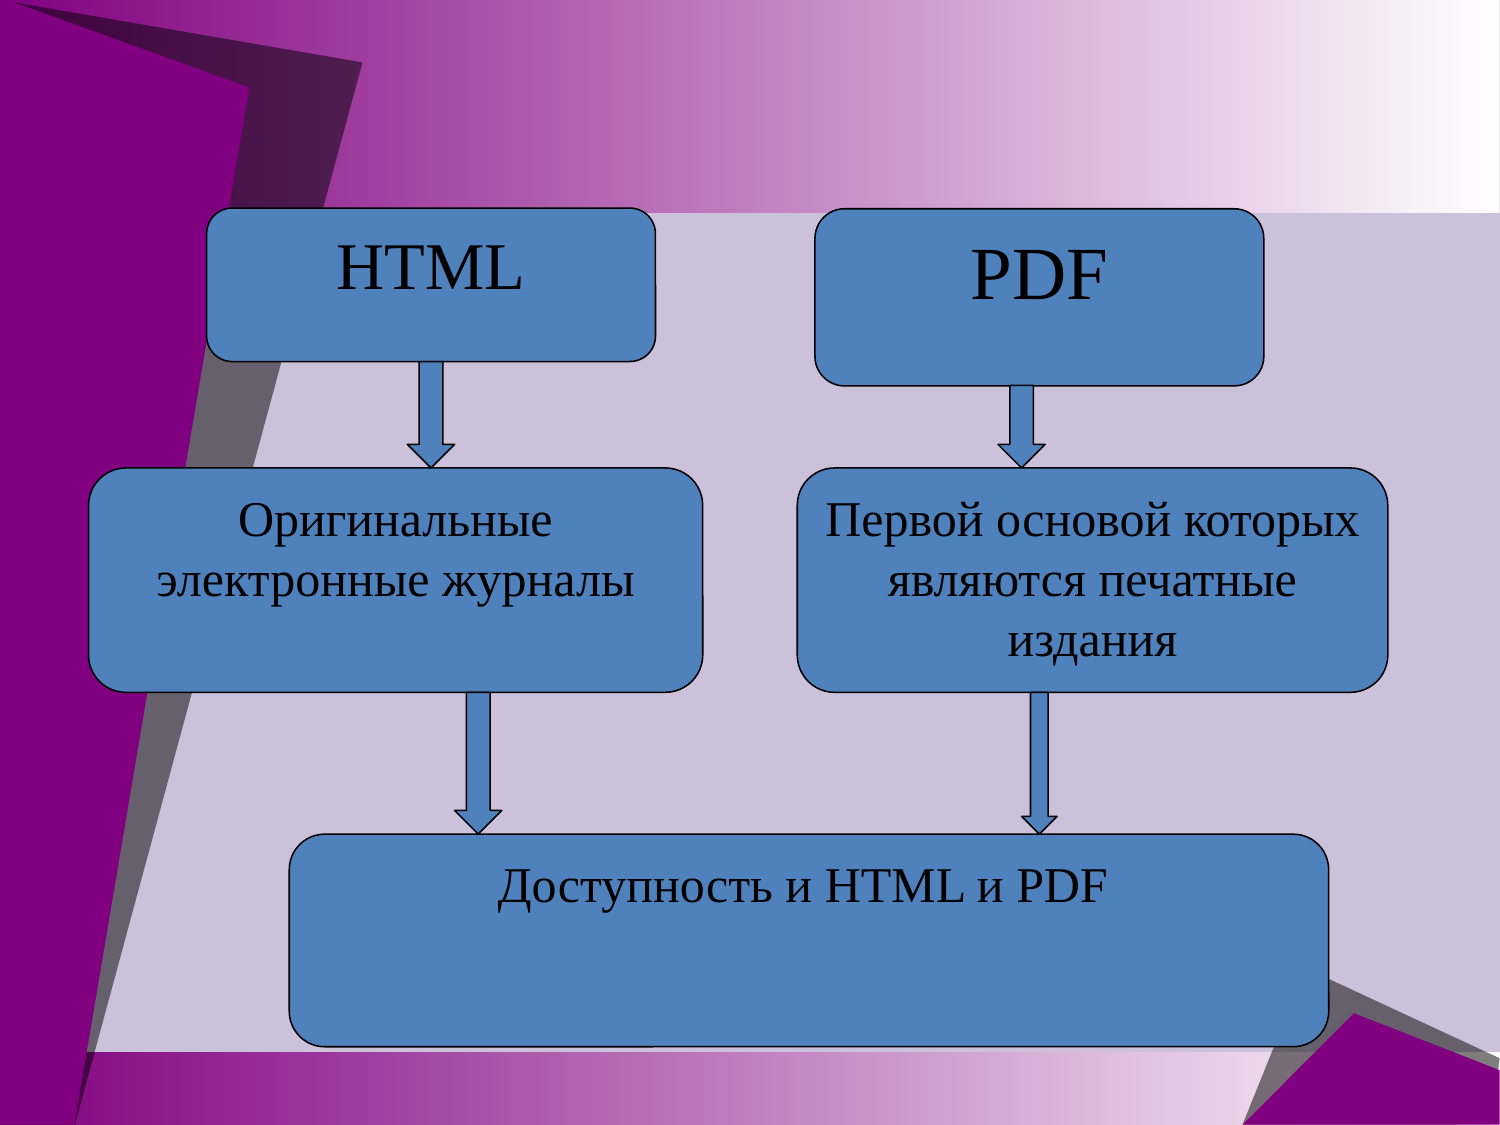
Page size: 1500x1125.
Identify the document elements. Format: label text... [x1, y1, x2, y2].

text_box Первой основой которых являются печатные издания [797, 467, 1388, 693]
text_box HTML [206, 208, 656, 362]
text_box PDF [814, 208, 1264, 386]
text_box Оригинальные электронные журналы [88, 467, 703, 693]
text_box [997, 385, 1046, 468]
text_box [1021, 692, 1058, 835]
text_box [454, 692, 502, 835]
text_box [407, 361, 455, 468]
text_box Доступность и HTML и PDF [289, 834, 1329, 1047]
